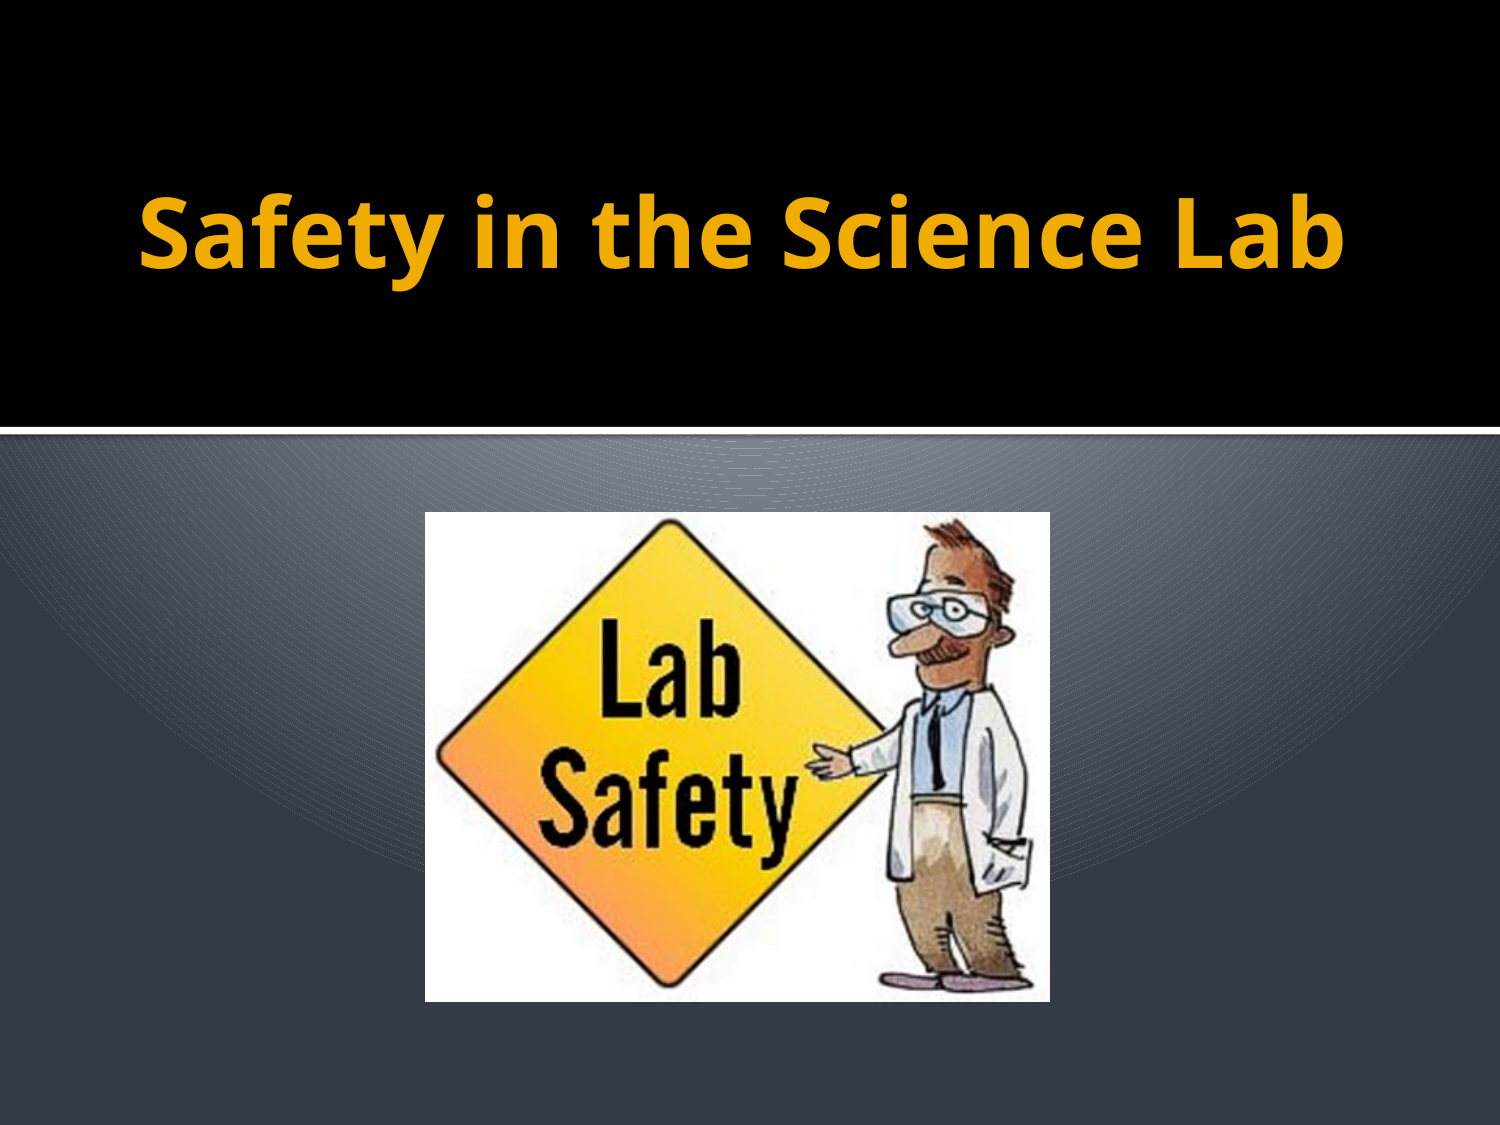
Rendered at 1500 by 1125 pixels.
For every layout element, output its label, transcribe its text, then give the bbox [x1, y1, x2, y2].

title Safety in the Science Lab [123, 19, 1438, 288]
picture [424, 512, 1050, 1002]
